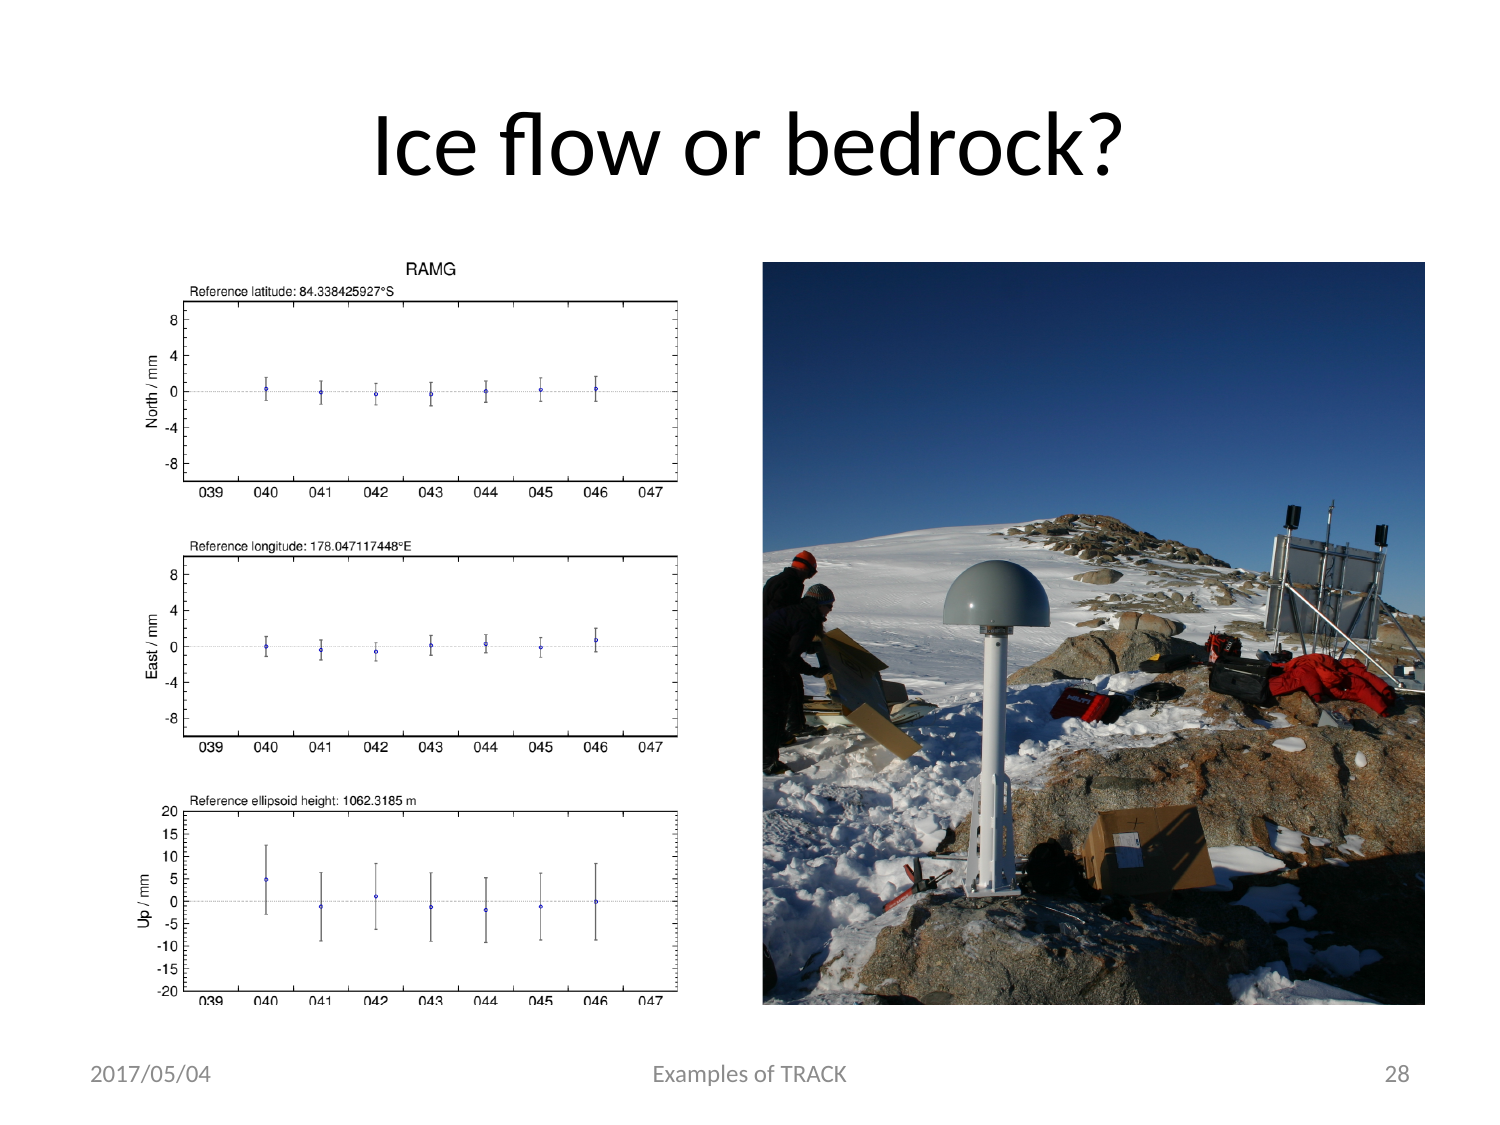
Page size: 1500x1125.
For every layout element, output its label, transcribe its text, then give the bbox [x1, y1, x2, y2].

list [762, 262, 1426, 1006]
slide_number 27 [1074, 1042, 1425, 1103]
title Ice flow or bedrock? [75, 45, 1425, 233]
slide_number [75, 1042, 425, 1103]
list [74, 262, 738, 1006]
footer Examples of TRACK [512, 1042, 988, 1103]
